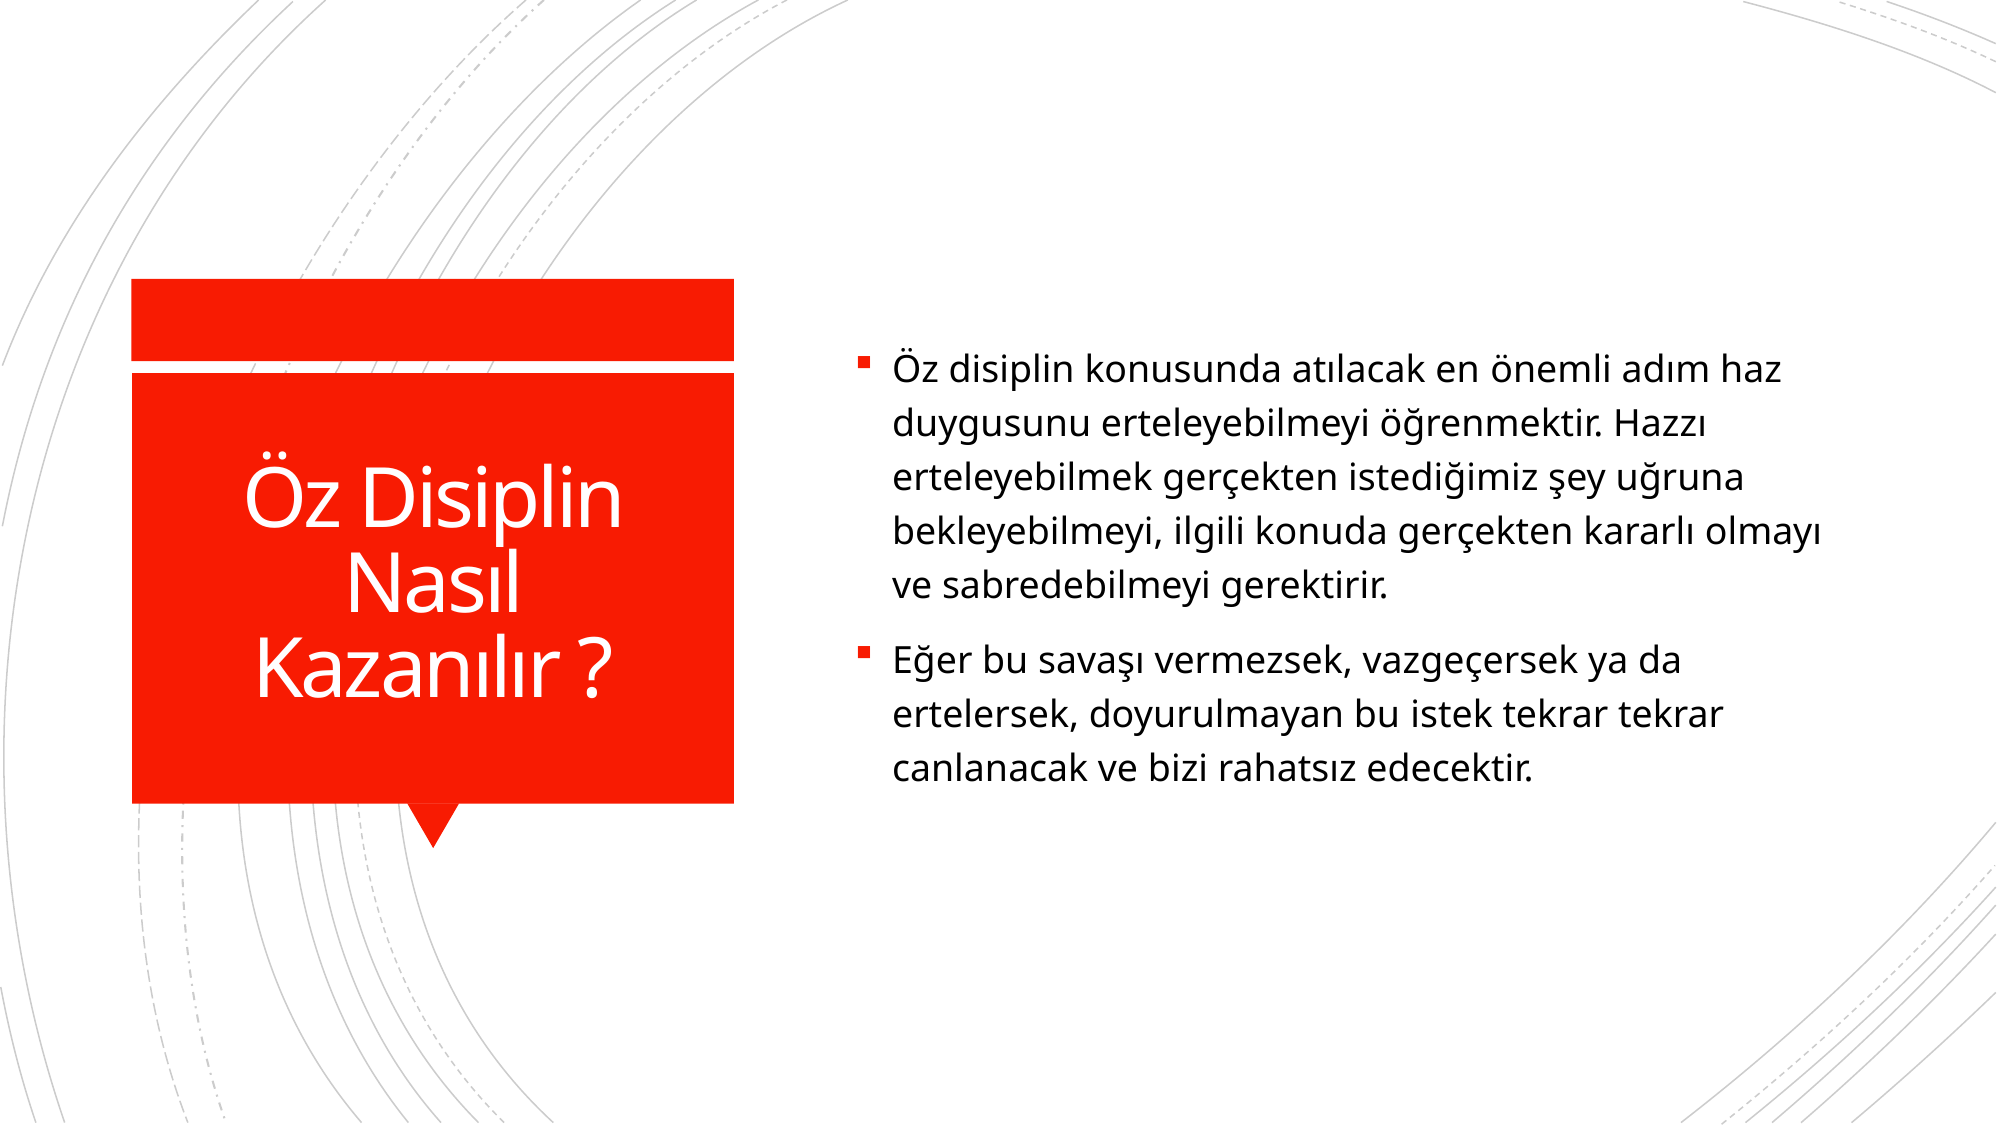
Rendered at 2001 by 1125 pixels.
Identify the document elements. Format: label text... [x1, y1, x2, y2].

list Öz disiplin konusunda atılacak en önemli adım haz duygusunu erteleyebilmeyi öğrenmektir. Hazzı erteleyebilmek gerçekten istediğimiz şey uğruna bekleyebilmeyi, ilgili konuda gerçekten kararlı olmayı ve sabredebilmeyi gerektirir. Eğer bu savaşı vermezsek, vazgeçersek ya da ertelersek, doyurulmayan bu istek tekrar tekrar canlanacak ve bizi rahatsız edecektir. [839, 131, 1871, 993]
title Öz Disiplin Nasıl Kazanılır ? [145, 385, 720, 789]
